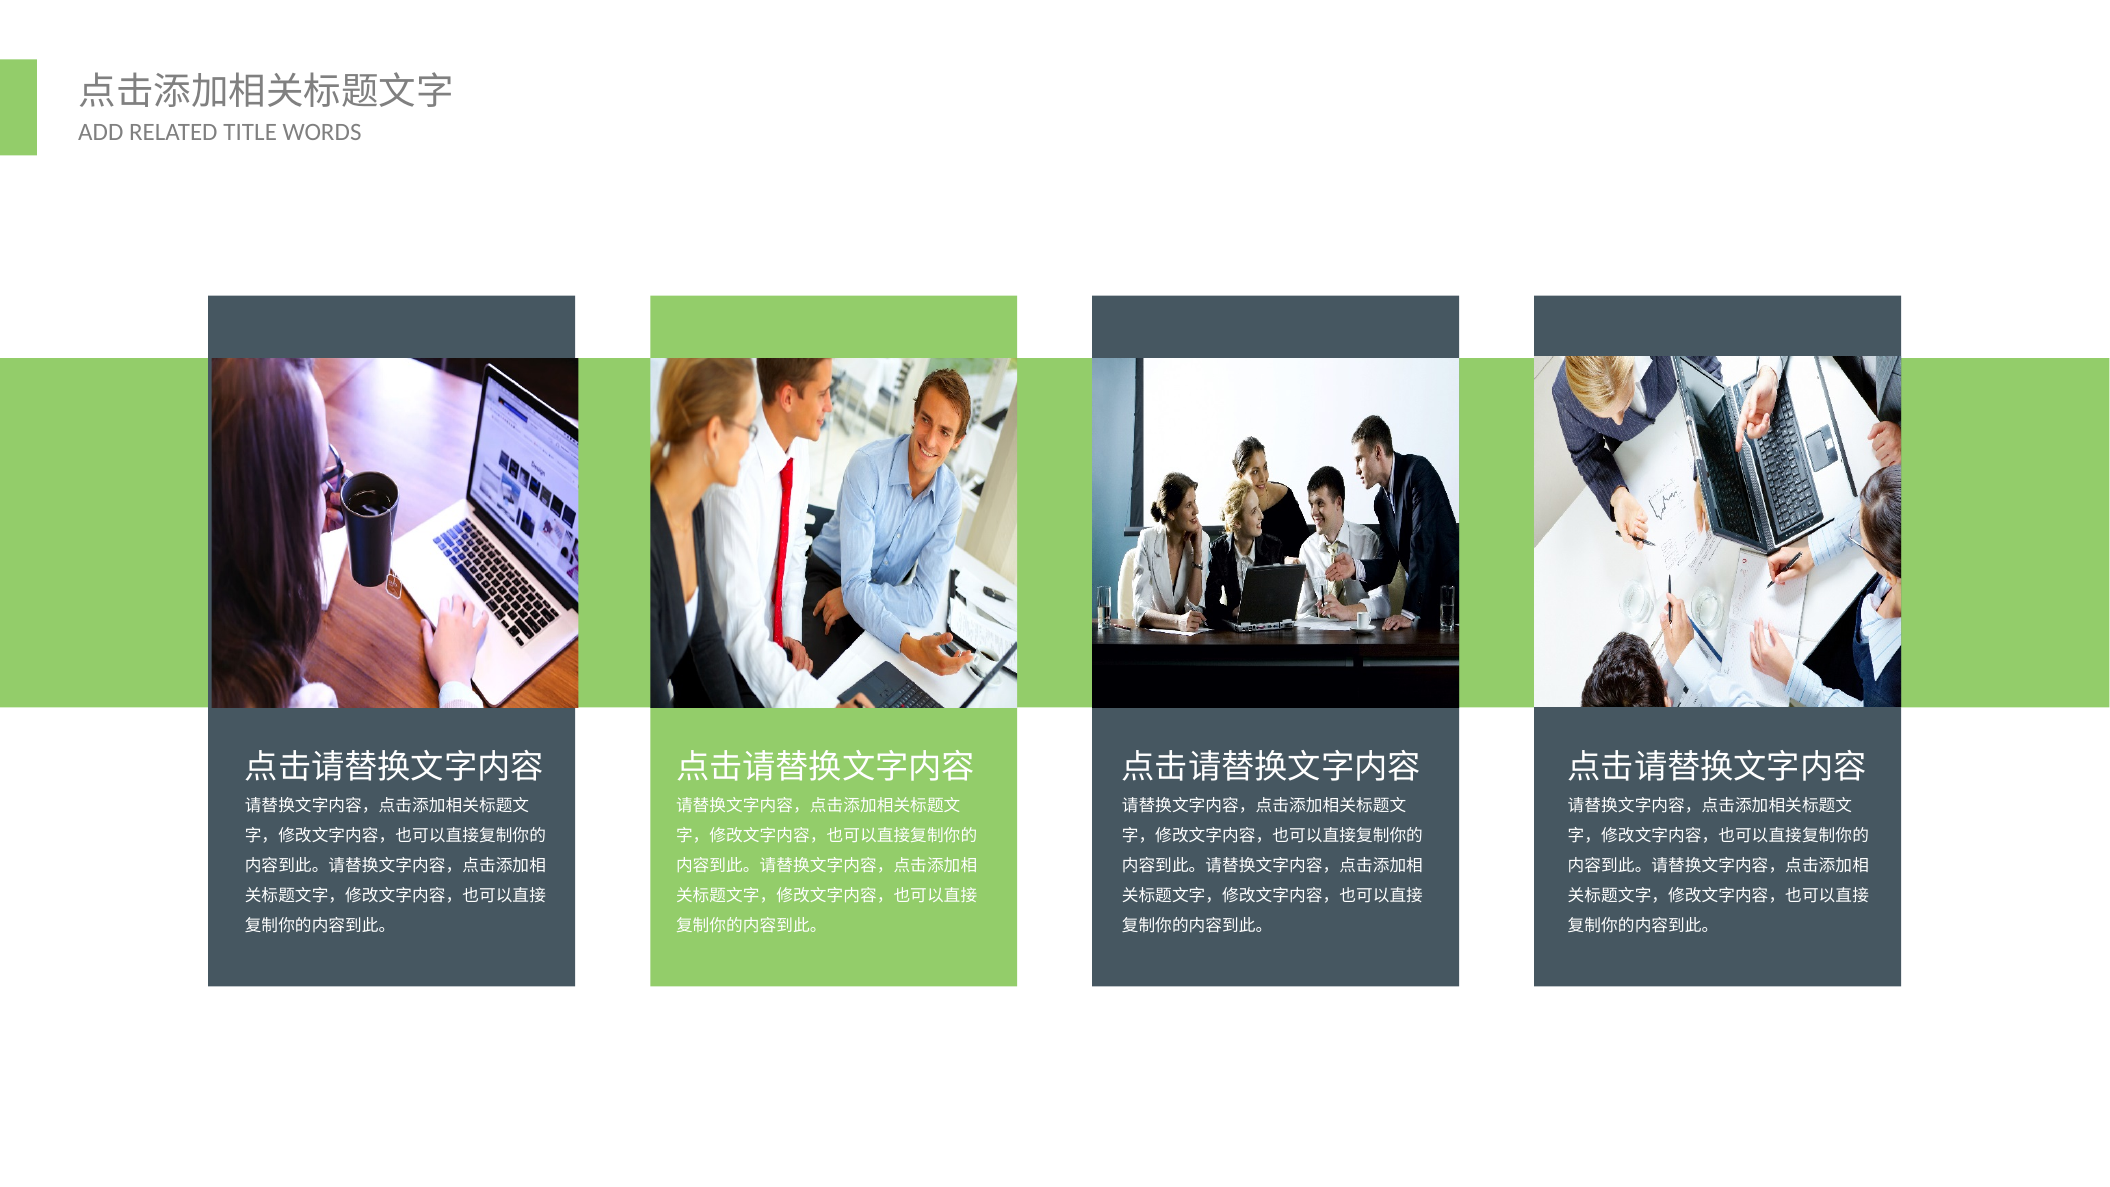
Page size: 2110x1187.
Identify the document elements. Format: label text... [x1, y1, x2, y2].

text_box ADD RELATED TITLE WORDS [62, 107, 379, 154]
text_box [1902, 357, 2110, 708]
text_box 点击添加相关标题文字 [62, 59, 470, 121]
text_box [0, 357, 208, 708]
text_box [208, 295, 1902, 987]
